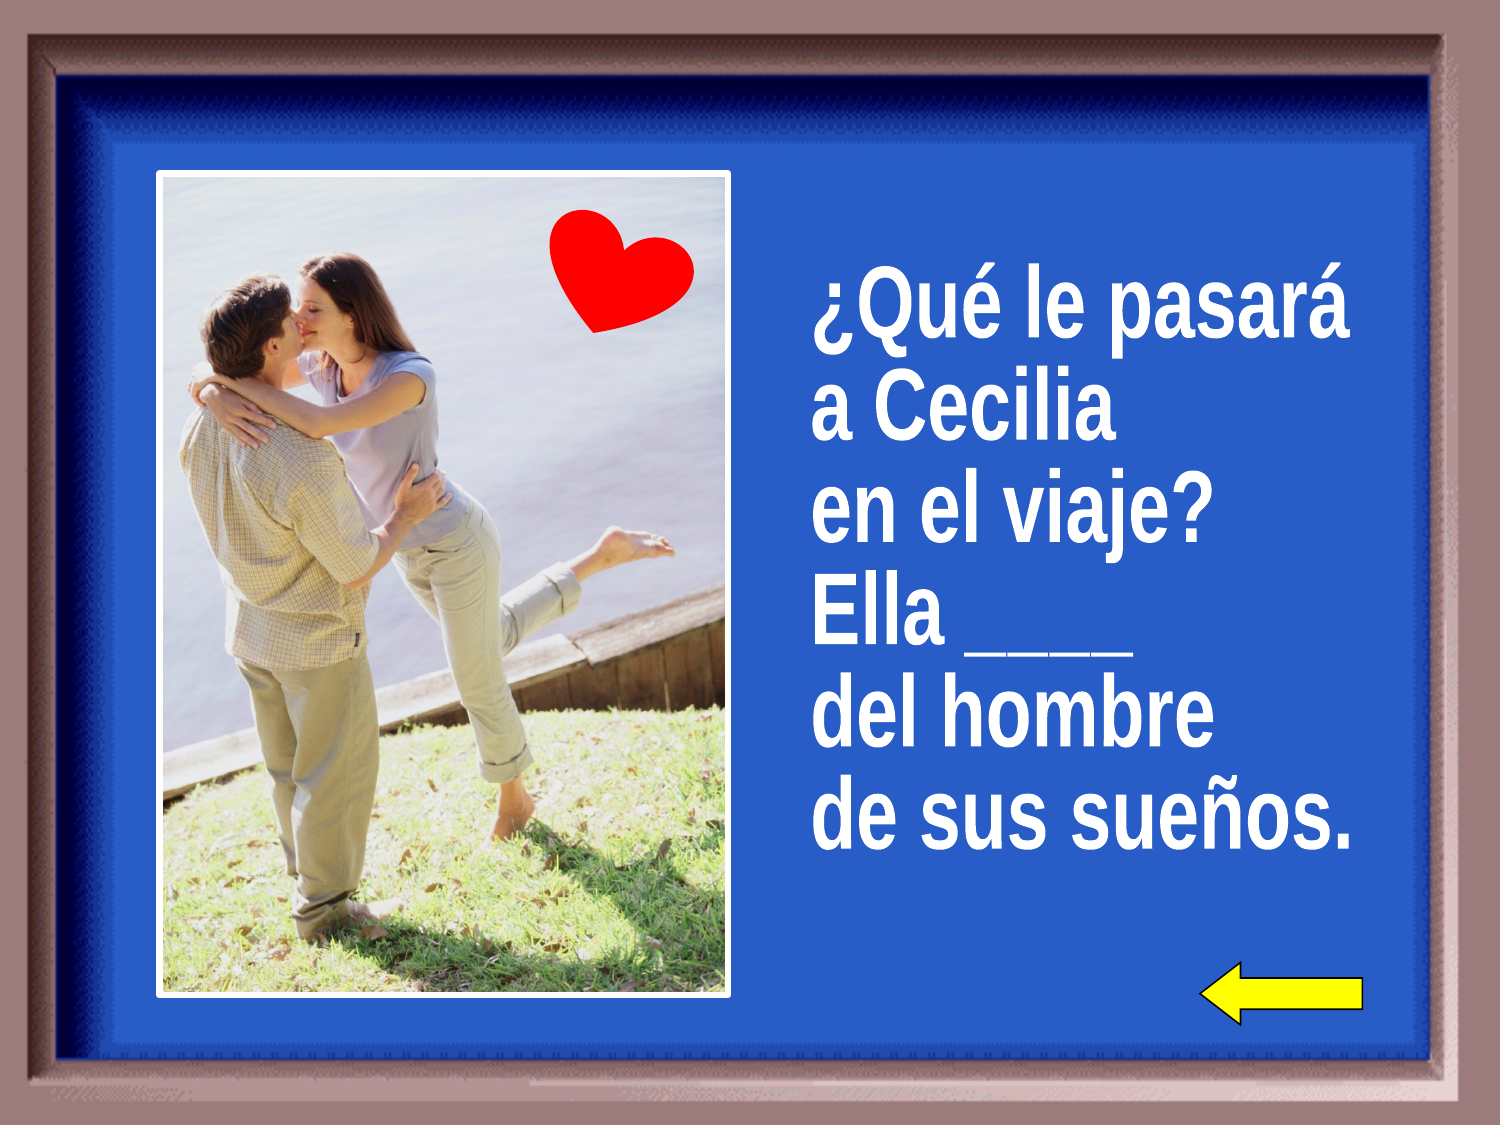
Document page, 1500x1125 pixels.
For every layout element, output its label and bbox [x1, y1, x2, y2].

picture [0, 0, 1500, 1125]
text_box [1199, 962, 1363, 1025]
